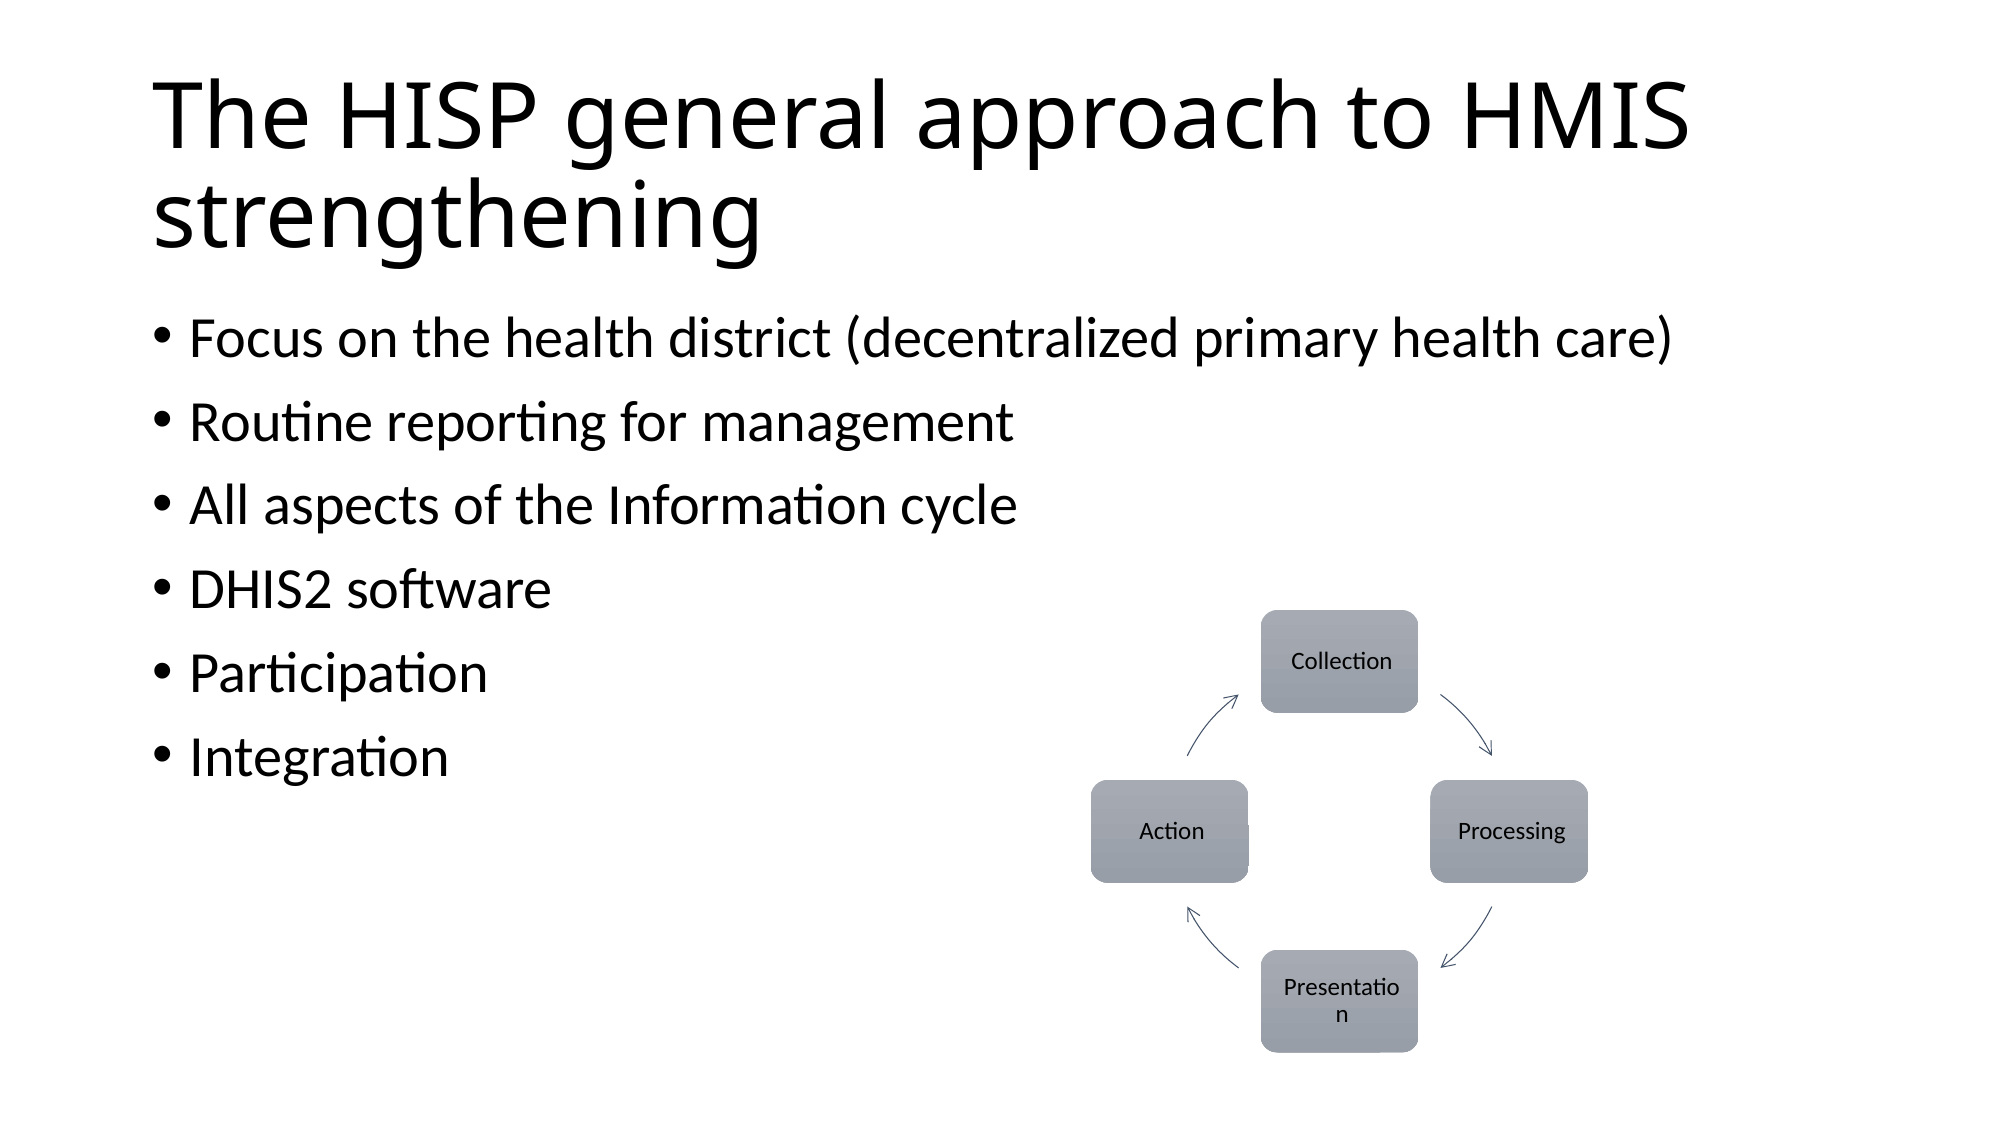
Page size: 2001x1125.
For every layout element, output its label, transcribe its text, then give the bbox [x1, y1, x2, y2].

list Focus on the health district (decentralized primary health care) Routine reporting for management All aspects of the Information cycle DHIS2 software Participation Integration [137, 299, 1863, 1014]
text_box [999, 609, 1680, 1053]
title The HISP general approach to HMIS strengthening [137, 59, 1863, 278]
